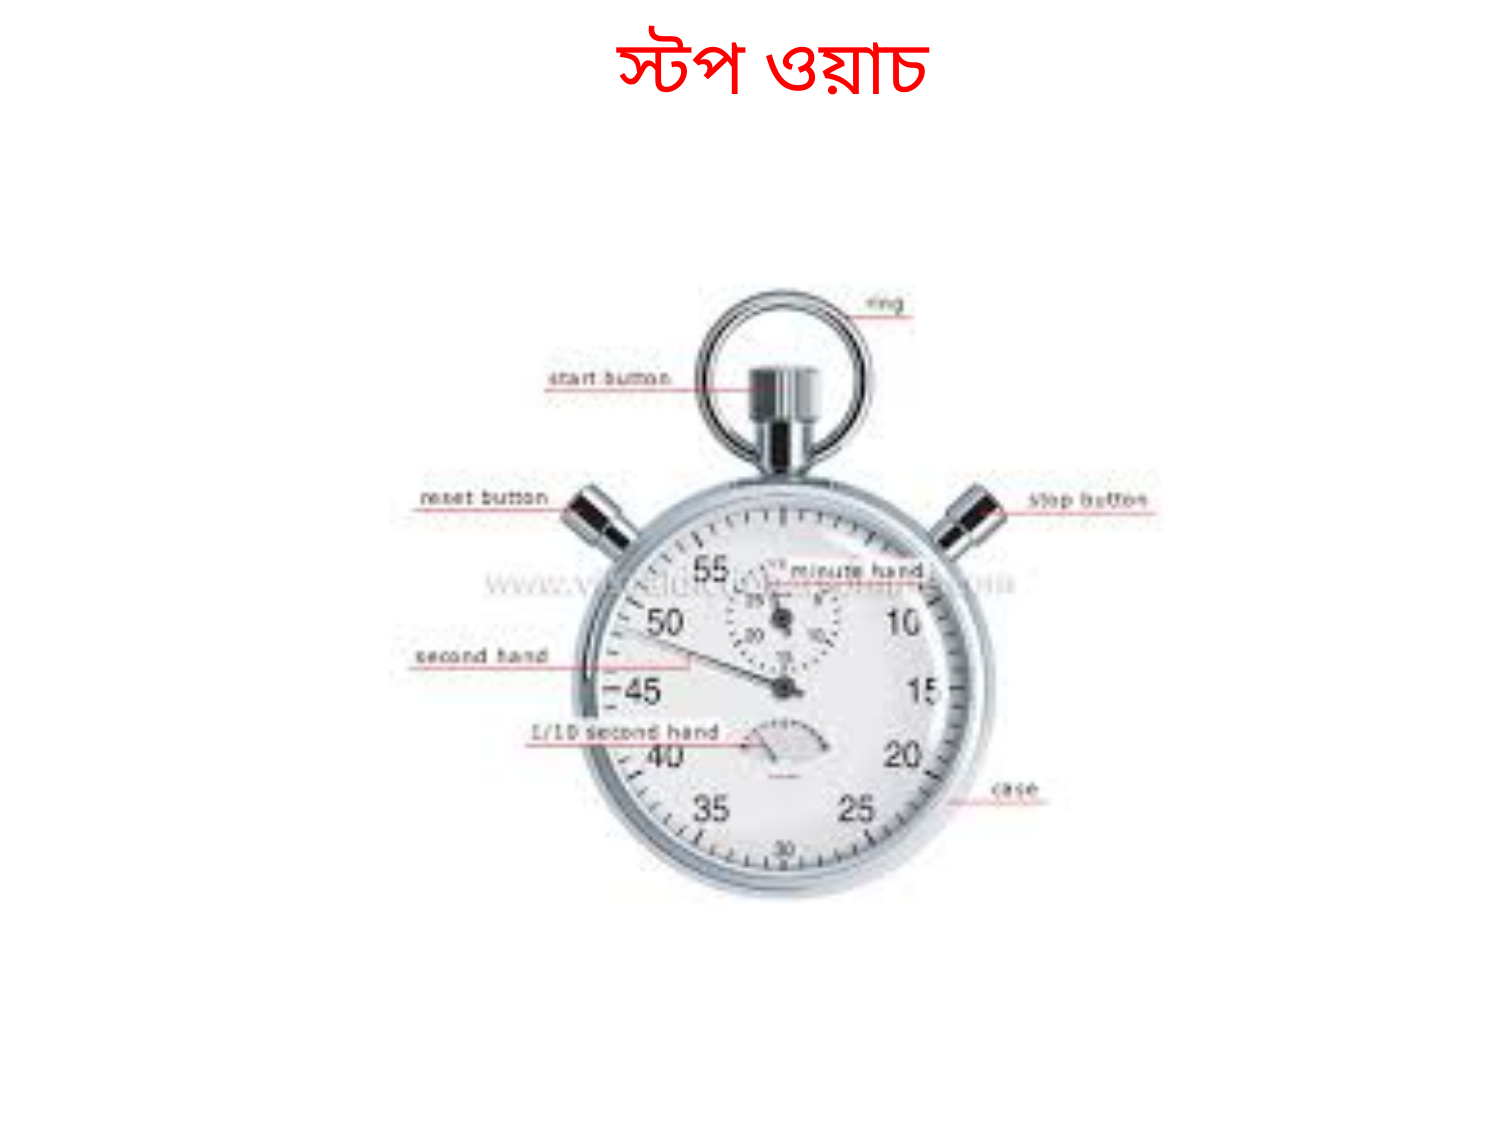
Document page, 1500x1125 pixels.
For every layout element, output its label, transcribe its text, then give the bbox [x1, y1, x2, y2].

text_box স্টপ ওয়াচ [602, 12, 945, 118]
picture [237, 224, 1276, 951]
